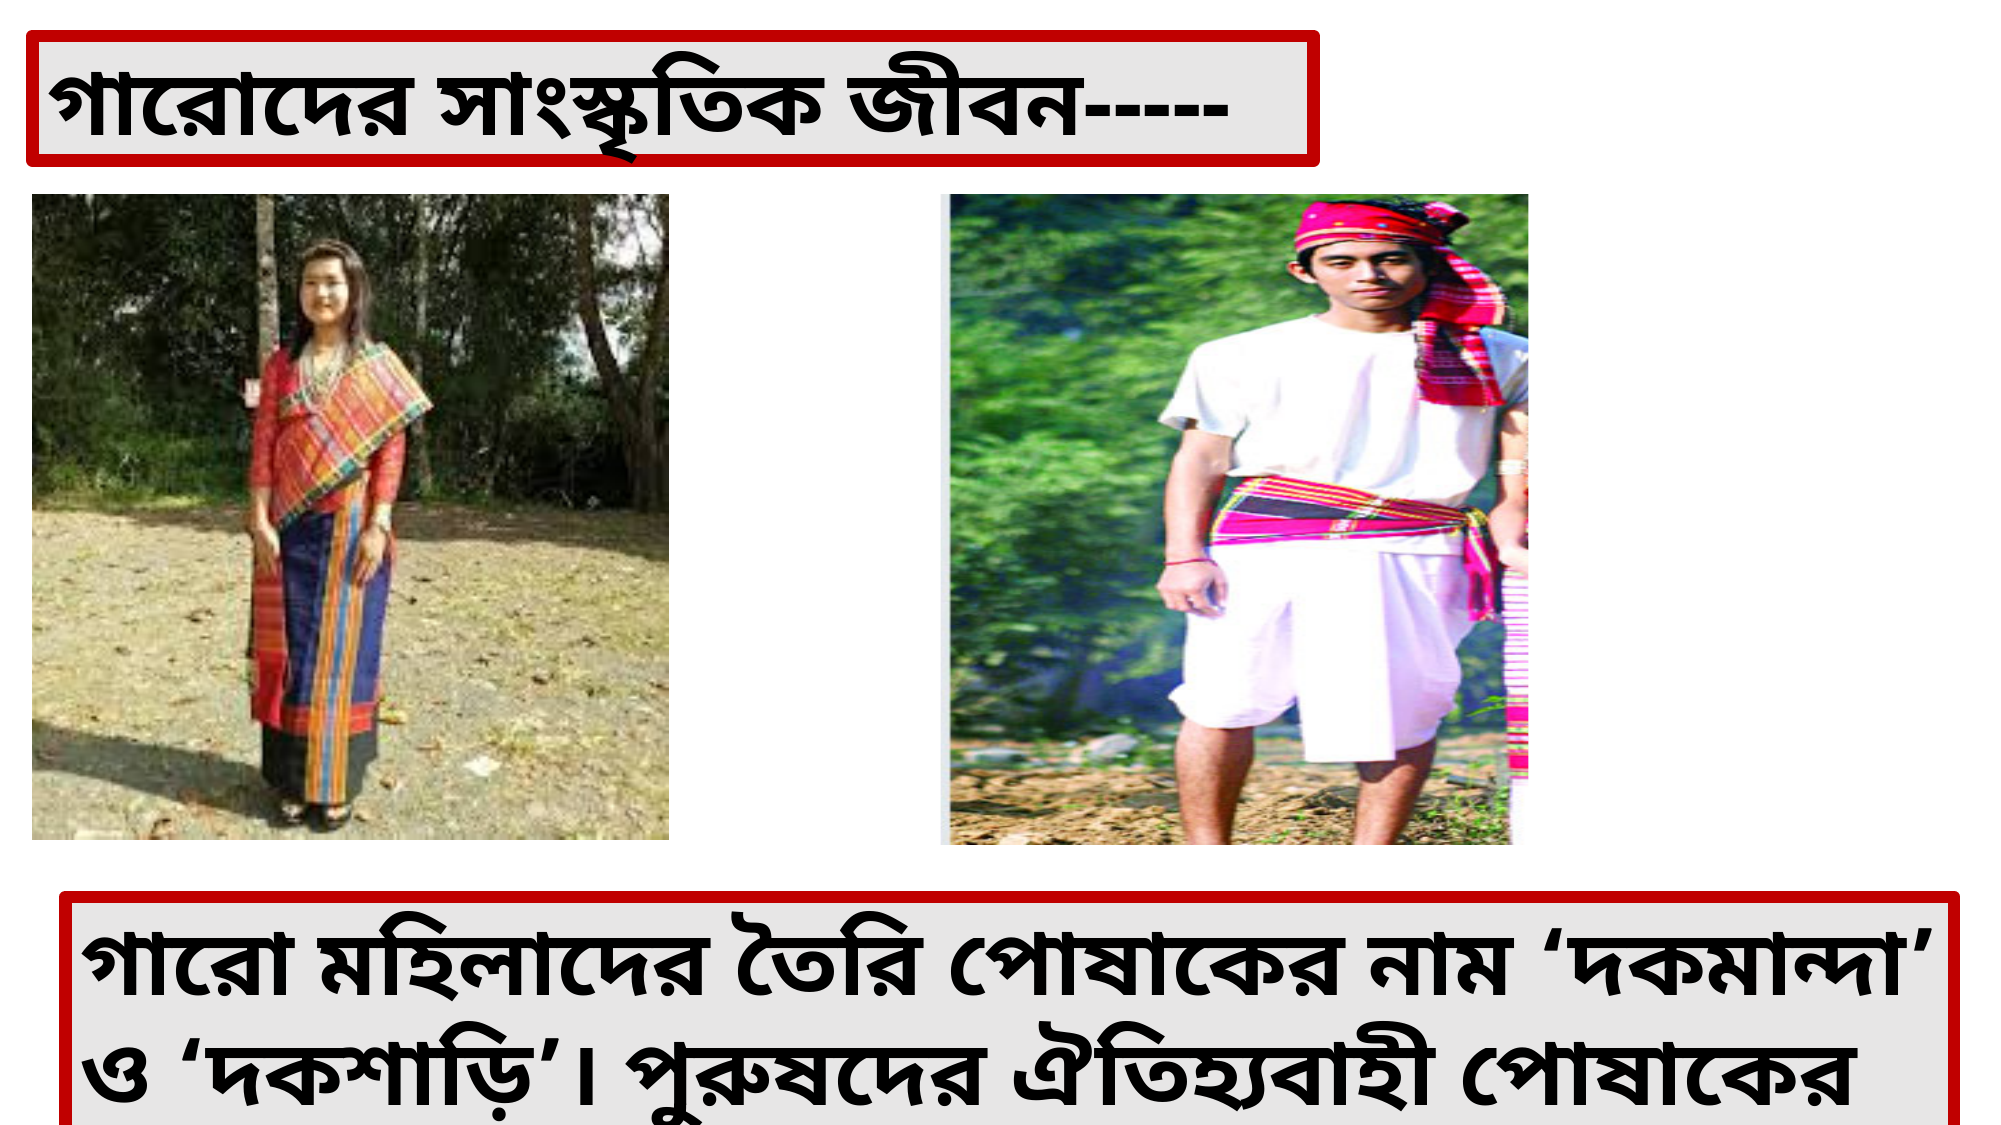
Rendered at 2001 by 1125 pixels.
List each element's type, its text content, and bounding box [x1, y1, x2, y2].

text_box গারো মহিলাদের তৈরি পোষাকের নাম ‘দকমান্দা’ ও ‘দকশাড়ি’। পুরুষদের ঐতিহ্যবাহী পোষাকের নাম ‘গান্দো’। [65, 896, 1955, 1125]
picture [32, 194, 669, 840]
picture [940, 194, 1529, 845]
text_box গারোদের সাংস্কৃতিক জীবন----- [32, 35, 1314, 161]
